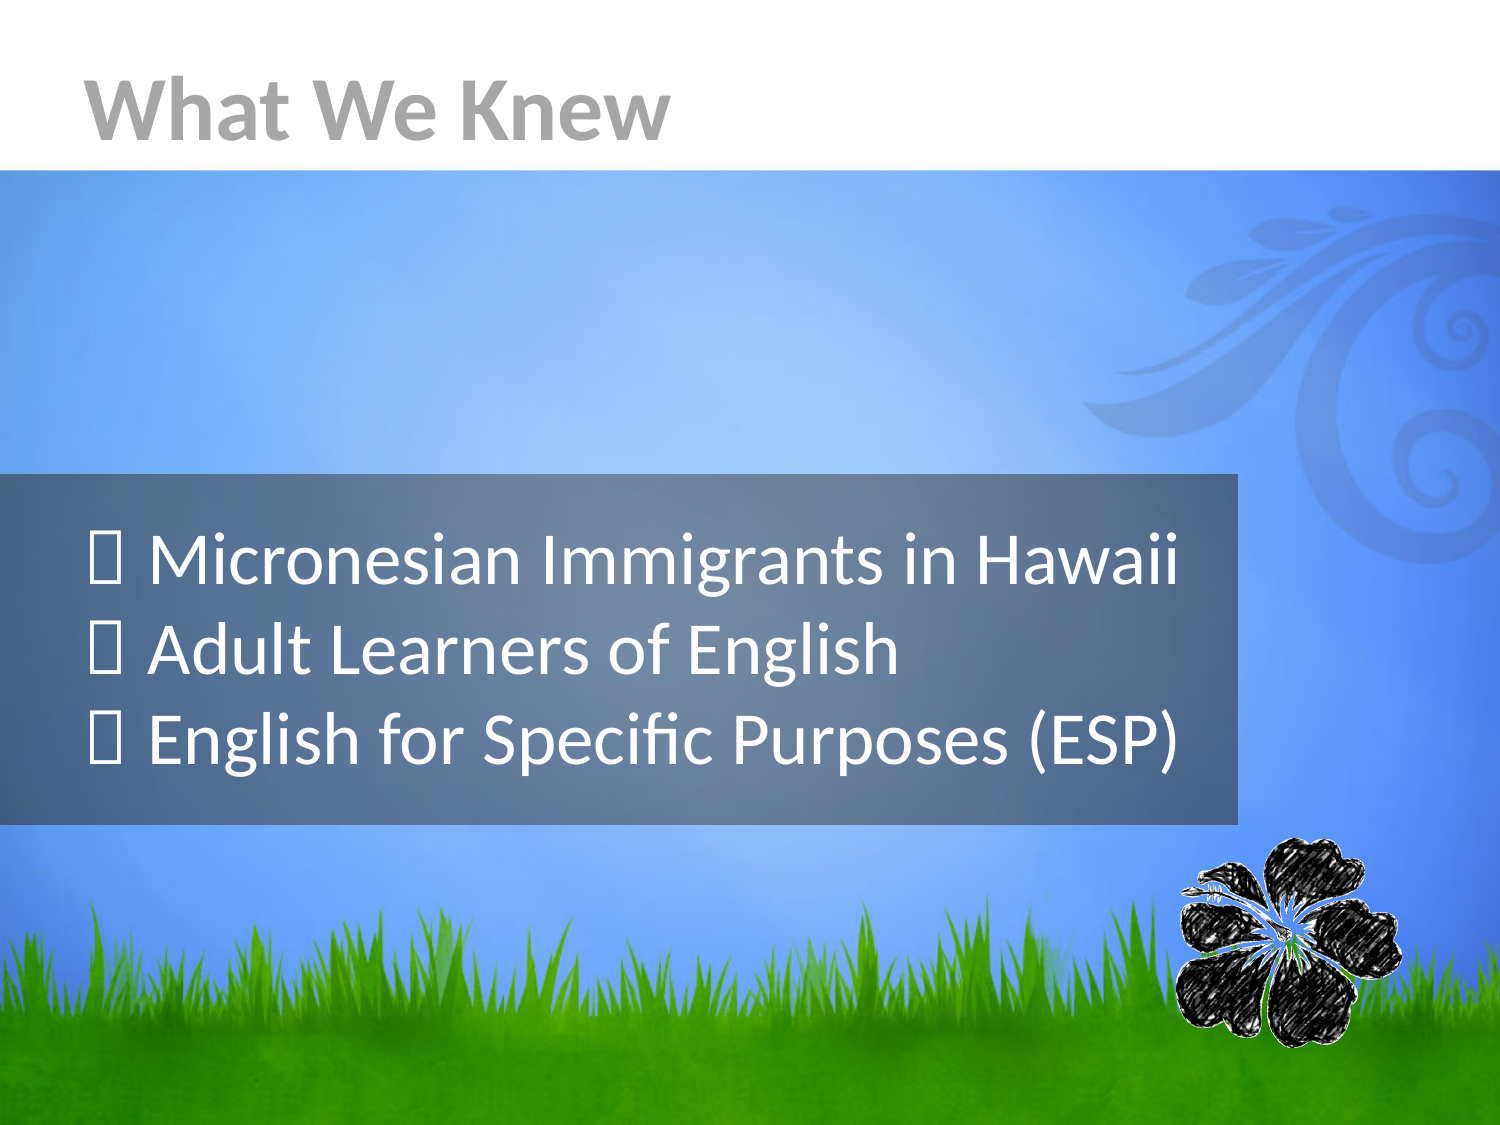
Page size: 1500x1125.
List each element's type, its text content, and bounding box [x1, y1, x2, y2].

picture [0, 0, 1500, 1125]
list What We Knew [68, 35, 1450, 172]
title  Micronesian Immigrants in Hawaii  Adult Learners of English  English for Specific Purposes (ESP) [68, 501, 1218, 800]
